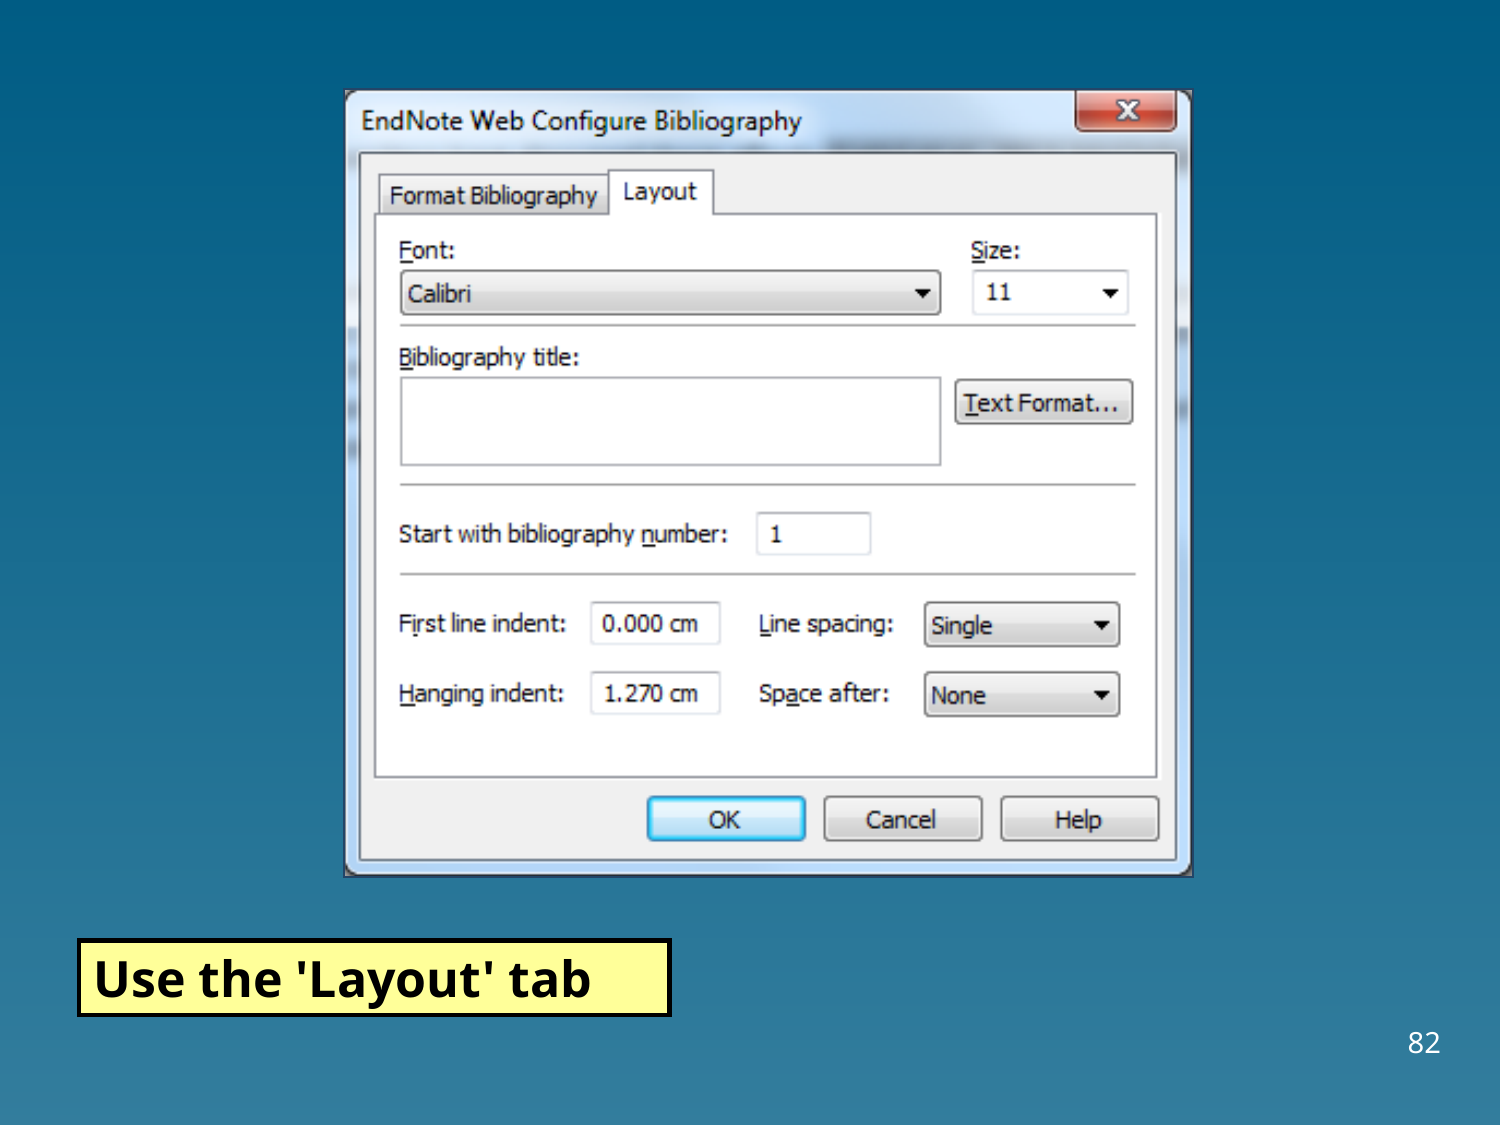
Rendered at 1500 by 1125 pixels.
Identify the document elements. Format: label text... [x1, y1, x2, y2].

slide_number 82 [1128, 1034, 1442, 1065]
text_box Use the 'Layout' tab [78, 940, 670, 1016]
picture [344, 89, 1193, 877]
